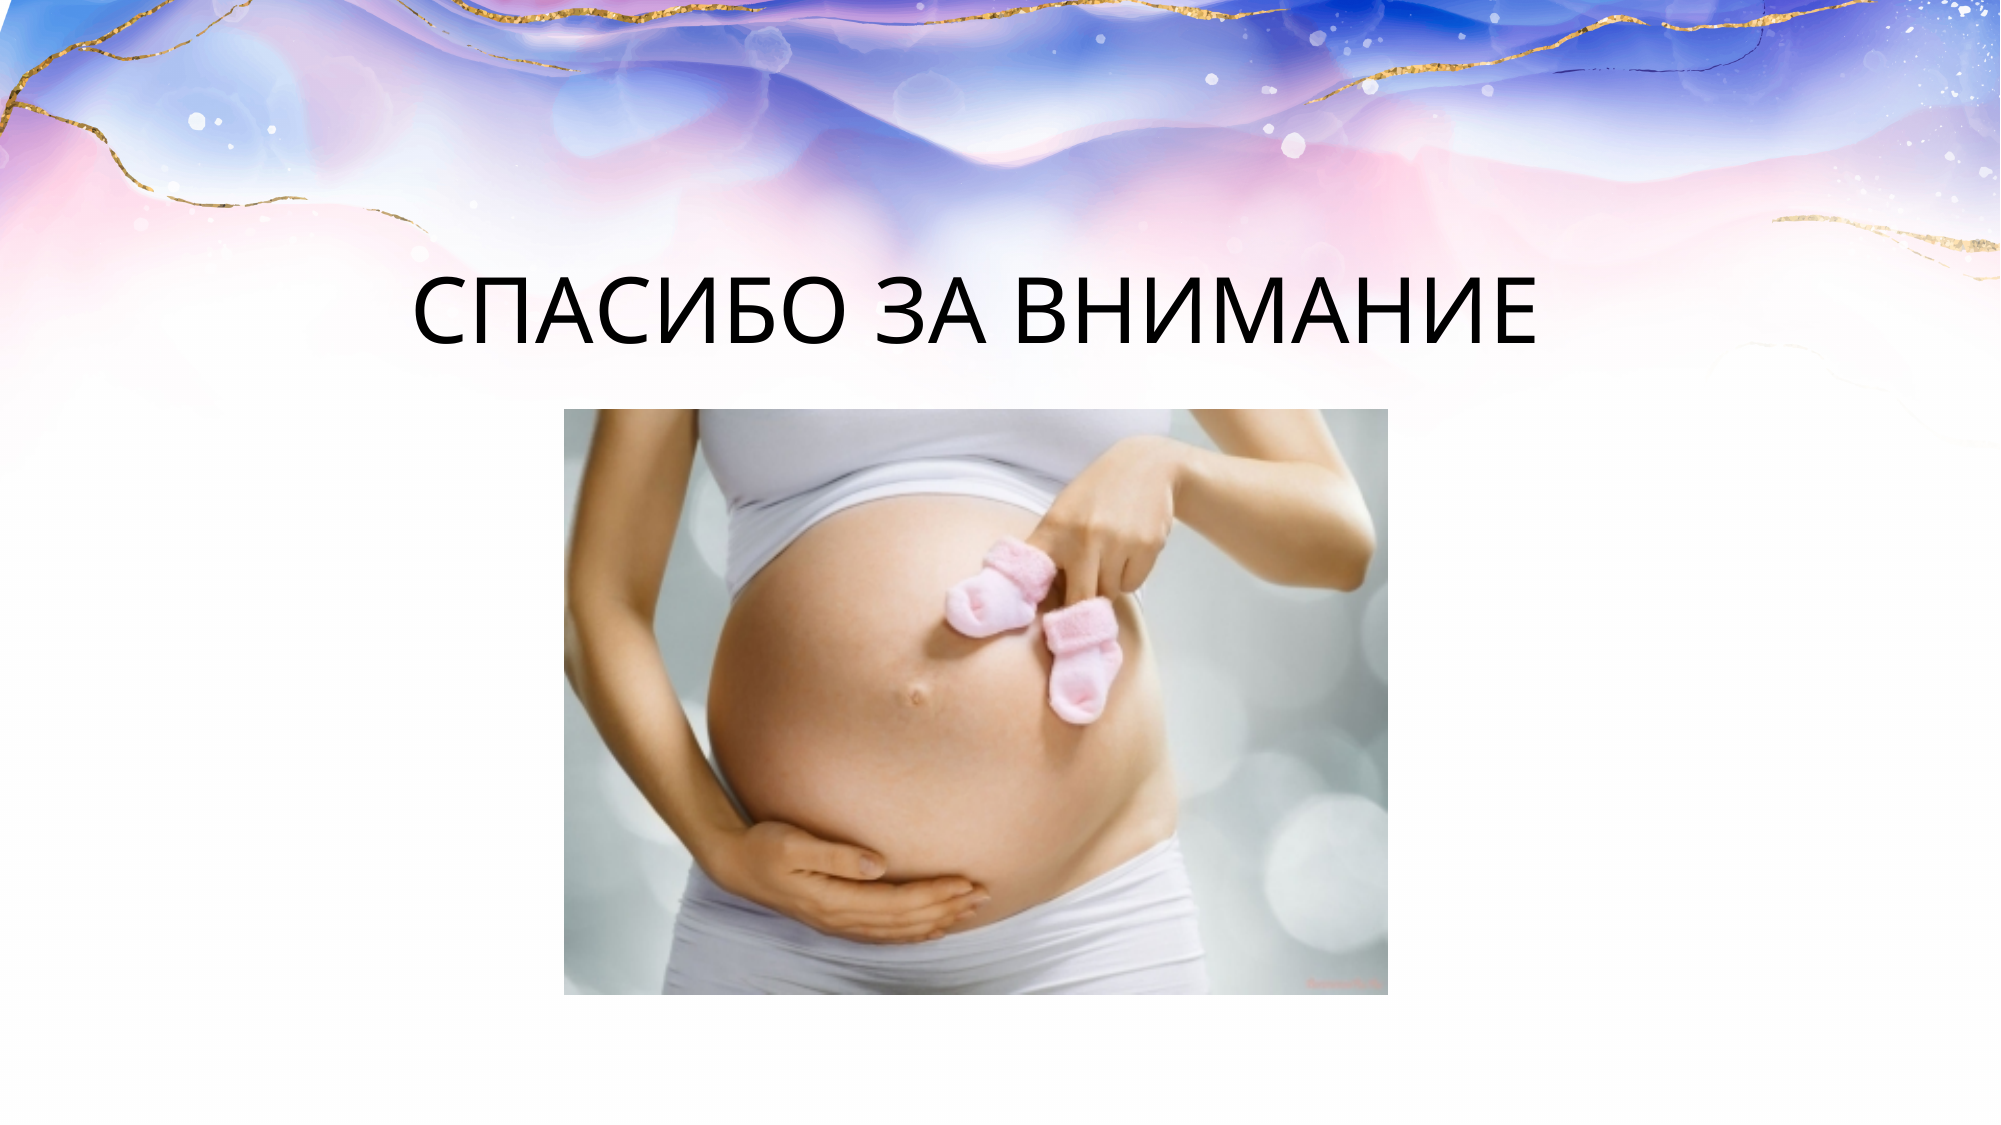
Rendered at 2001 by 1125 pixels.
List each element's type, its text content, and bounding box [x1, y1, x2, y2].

picture [0, 0, 2000, 1125]
title СПАСИБО ЗА ВНИМАНИЕ [113, 205, 1839, 424]
